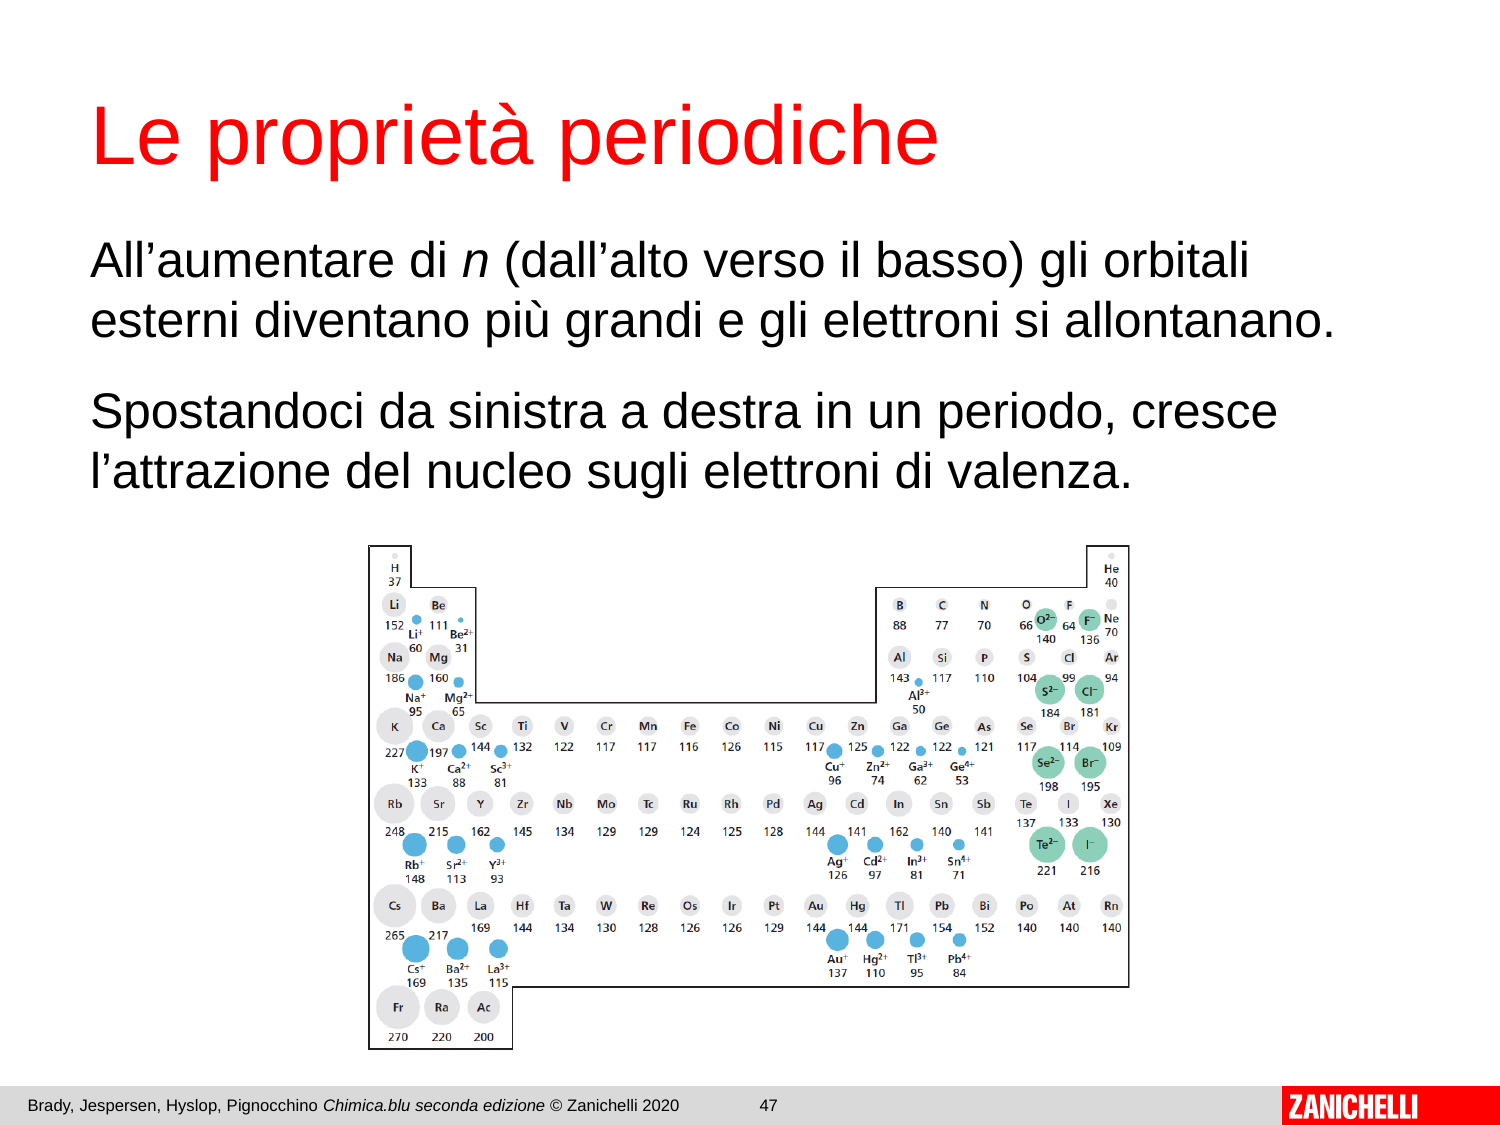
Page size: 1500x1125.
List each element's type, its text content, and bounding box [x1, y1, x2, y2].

picture [354, 531, 1146, 1063]
picture [1282, 1086, 1500, 1125]
title Le proprietà periodiche [75, 62, 1424, 213]
footer Brady, Jespersen, Hyslop, Pignocchino Chimica.blu seconda edizione © Zanichelli 2020 [12, 1086, 857, 1125]
list All’aumentare di n (dall’alto verso il basso) gli orbitali esterni diventano più grandi e gli elettroni si allontanano. Spostandoci da sinistra a destra in un periodo, cresce l’attrazione del nucleo sugli elettroni di valenza. [75, 219, 1424, 646]
